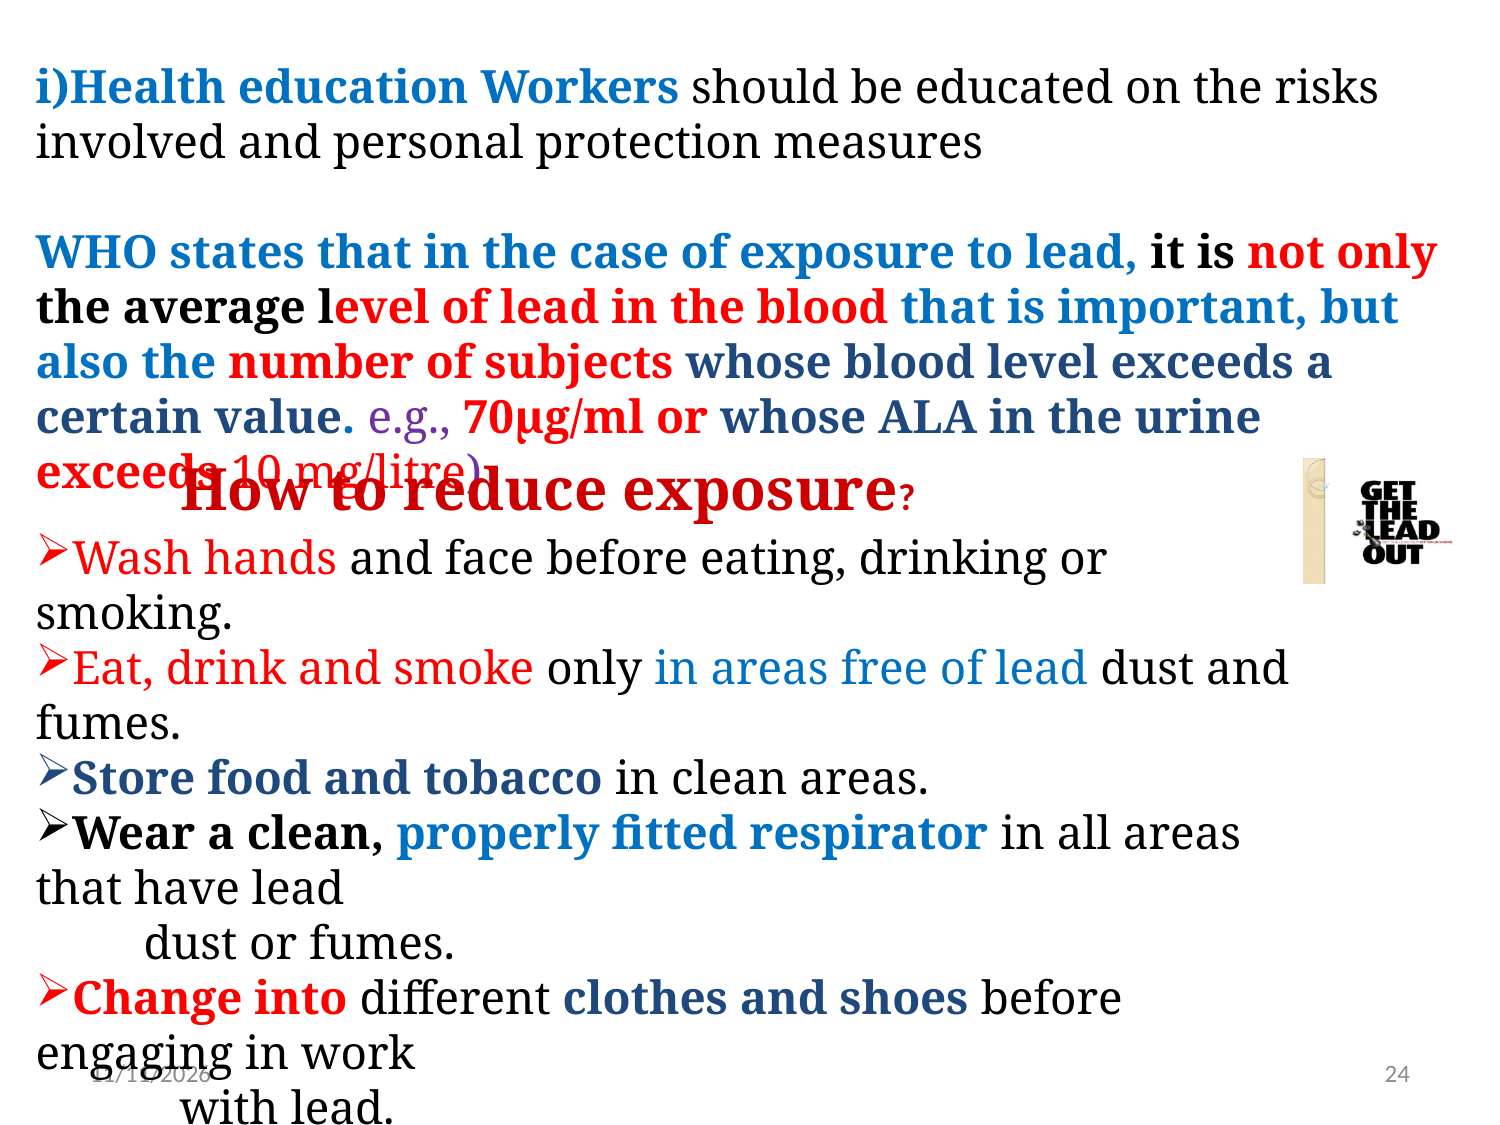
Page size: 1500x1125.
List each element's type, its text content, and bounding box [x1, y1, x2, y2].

picture [1303, 458, 1497, 585]
text_box Wash hands and face before eating, drinking or smoking. Eat, drink and smoke only in areas free of lead dust and fumes. Store food and tobacco in clean areas. Wear a clean, properly fitted respirator in all areas that have lead dust or fumes. Change into different clothes and shoes before engaging in work with lead. Keep street clothes and shoes in a clean place. Shower after working with lead before going home. Launder clothes separately from other family members’ clothes [20, 521, 1325, 1125]
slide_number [75, 1042, 425, 1103]
slide_number 24 [1074, 1042, 1425, 1103]
text_box i)Health education Workers should be educated on the risks involved and personal protection measures WHO states that in the case of exposure to lead, it is not only the average level of lead in the blood that is important, but also the number of subjects whose blood level exceeds a certain value. e.g., 70μg/ml or whose ALA in the urine exceeds 10 mg/litre) [20, 50, 1462, 505]
text_box How to reduce exposure? [165, 444, 931, 521]
